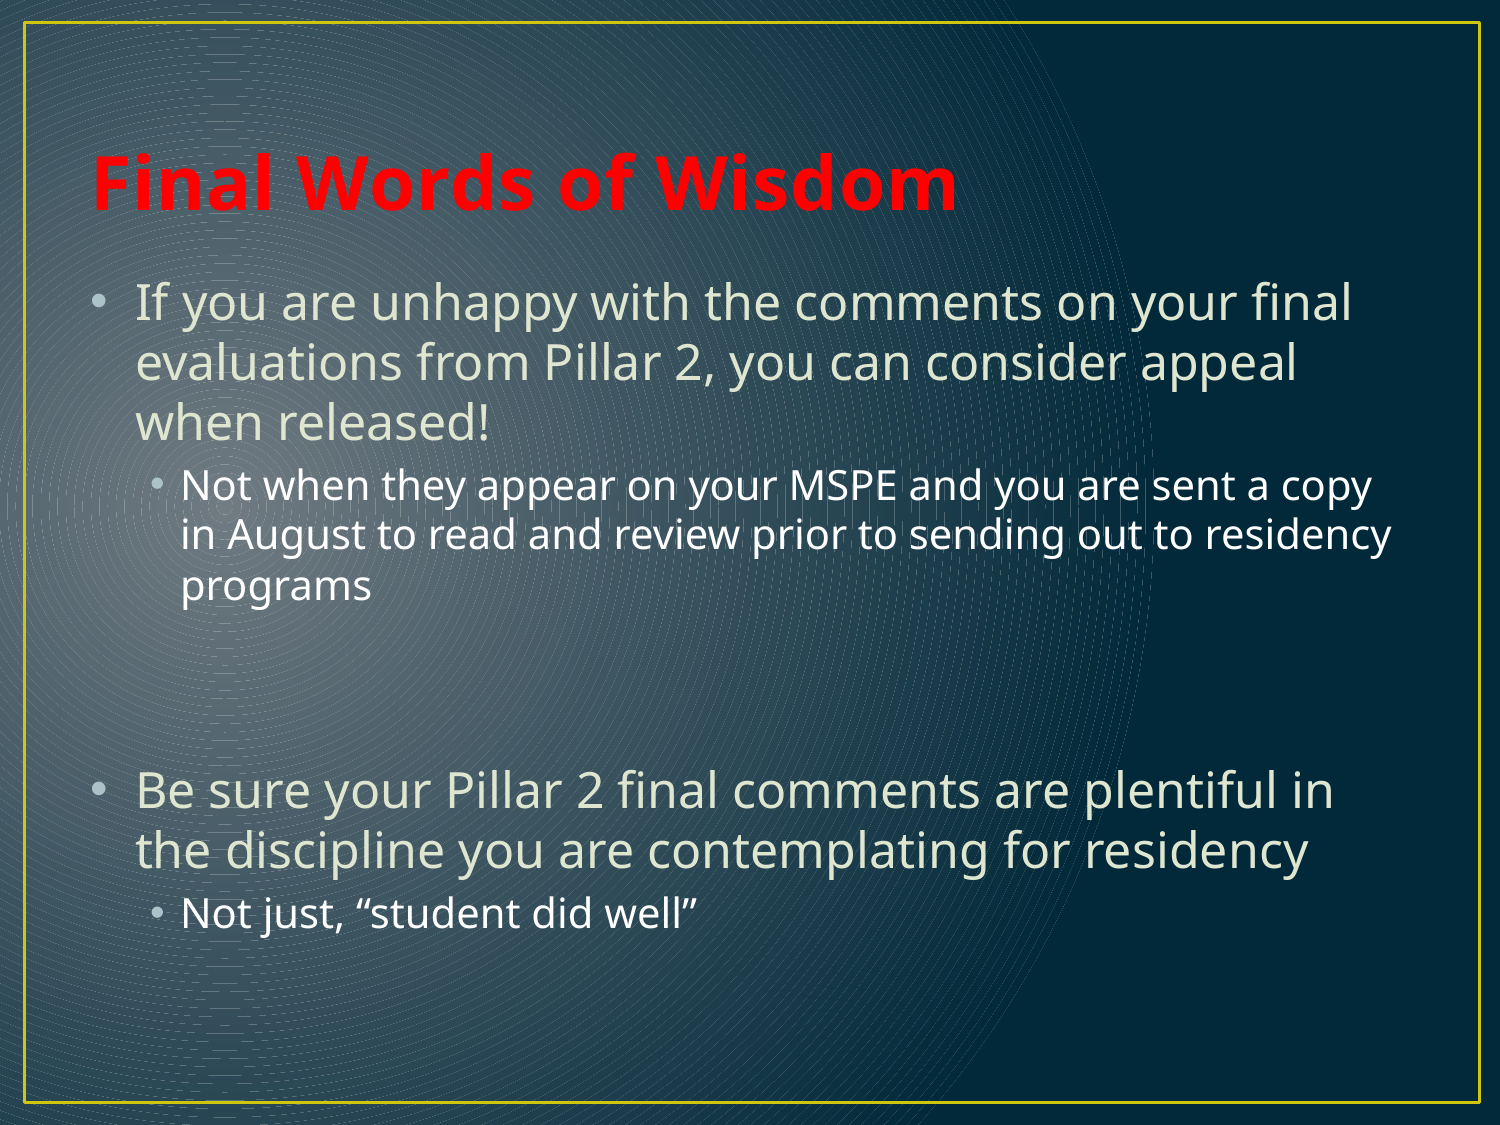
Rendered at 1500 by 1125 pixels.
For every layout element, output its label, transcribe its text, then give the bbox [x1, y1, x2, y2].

title Final Words of Wisdom [75, 45, 1425, 233]
list If you are unhappy with the comments on your final evaluations from Pillar 2, you can consider appeal when released! Not when they appear on your MSPE and you are sent a copy in August to read and review prior to sending out to residency programs Be sure your Pillar 2 final comments are plentiful in the discipline you are contemplating for residency Not just, “student did well” [75, 262, 1425, 1005]
